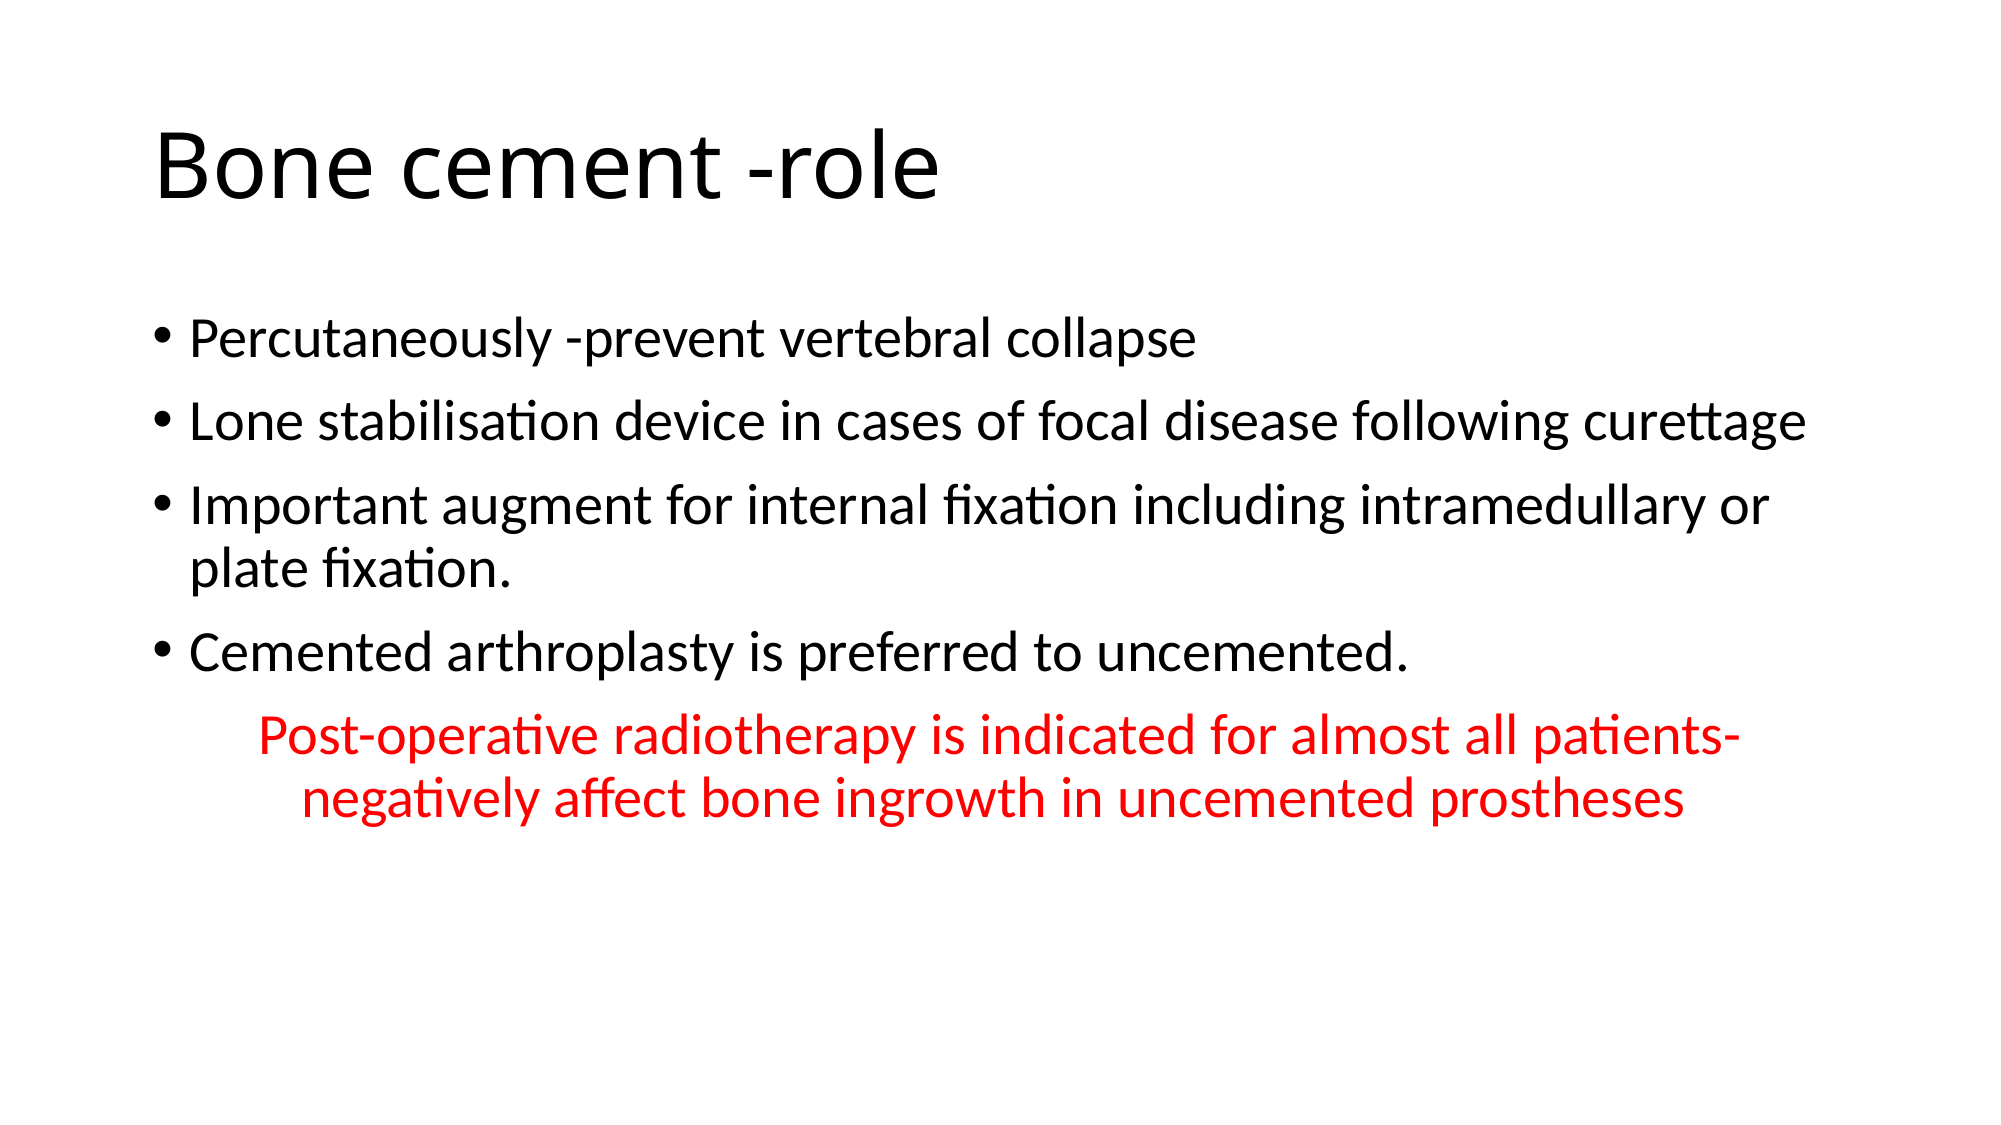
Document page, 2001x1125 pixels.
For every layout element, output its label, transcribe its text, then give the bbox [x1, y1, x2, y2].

title Bone cement -role [137, 59, 1863, 278]
list Percutaneously -prevent vertebral collapse Lone stabilisation device in cases of focal disease following curettage Important augment for internal fixation including intramedullary or plate fixation. Cemented arthroplasty is preferred to uncemented. Post-operative radiotherapy is indicated for almost all patients- negatively affect bone ingrowth in uncemented prostheses [137, 299, 1863, 1014]
